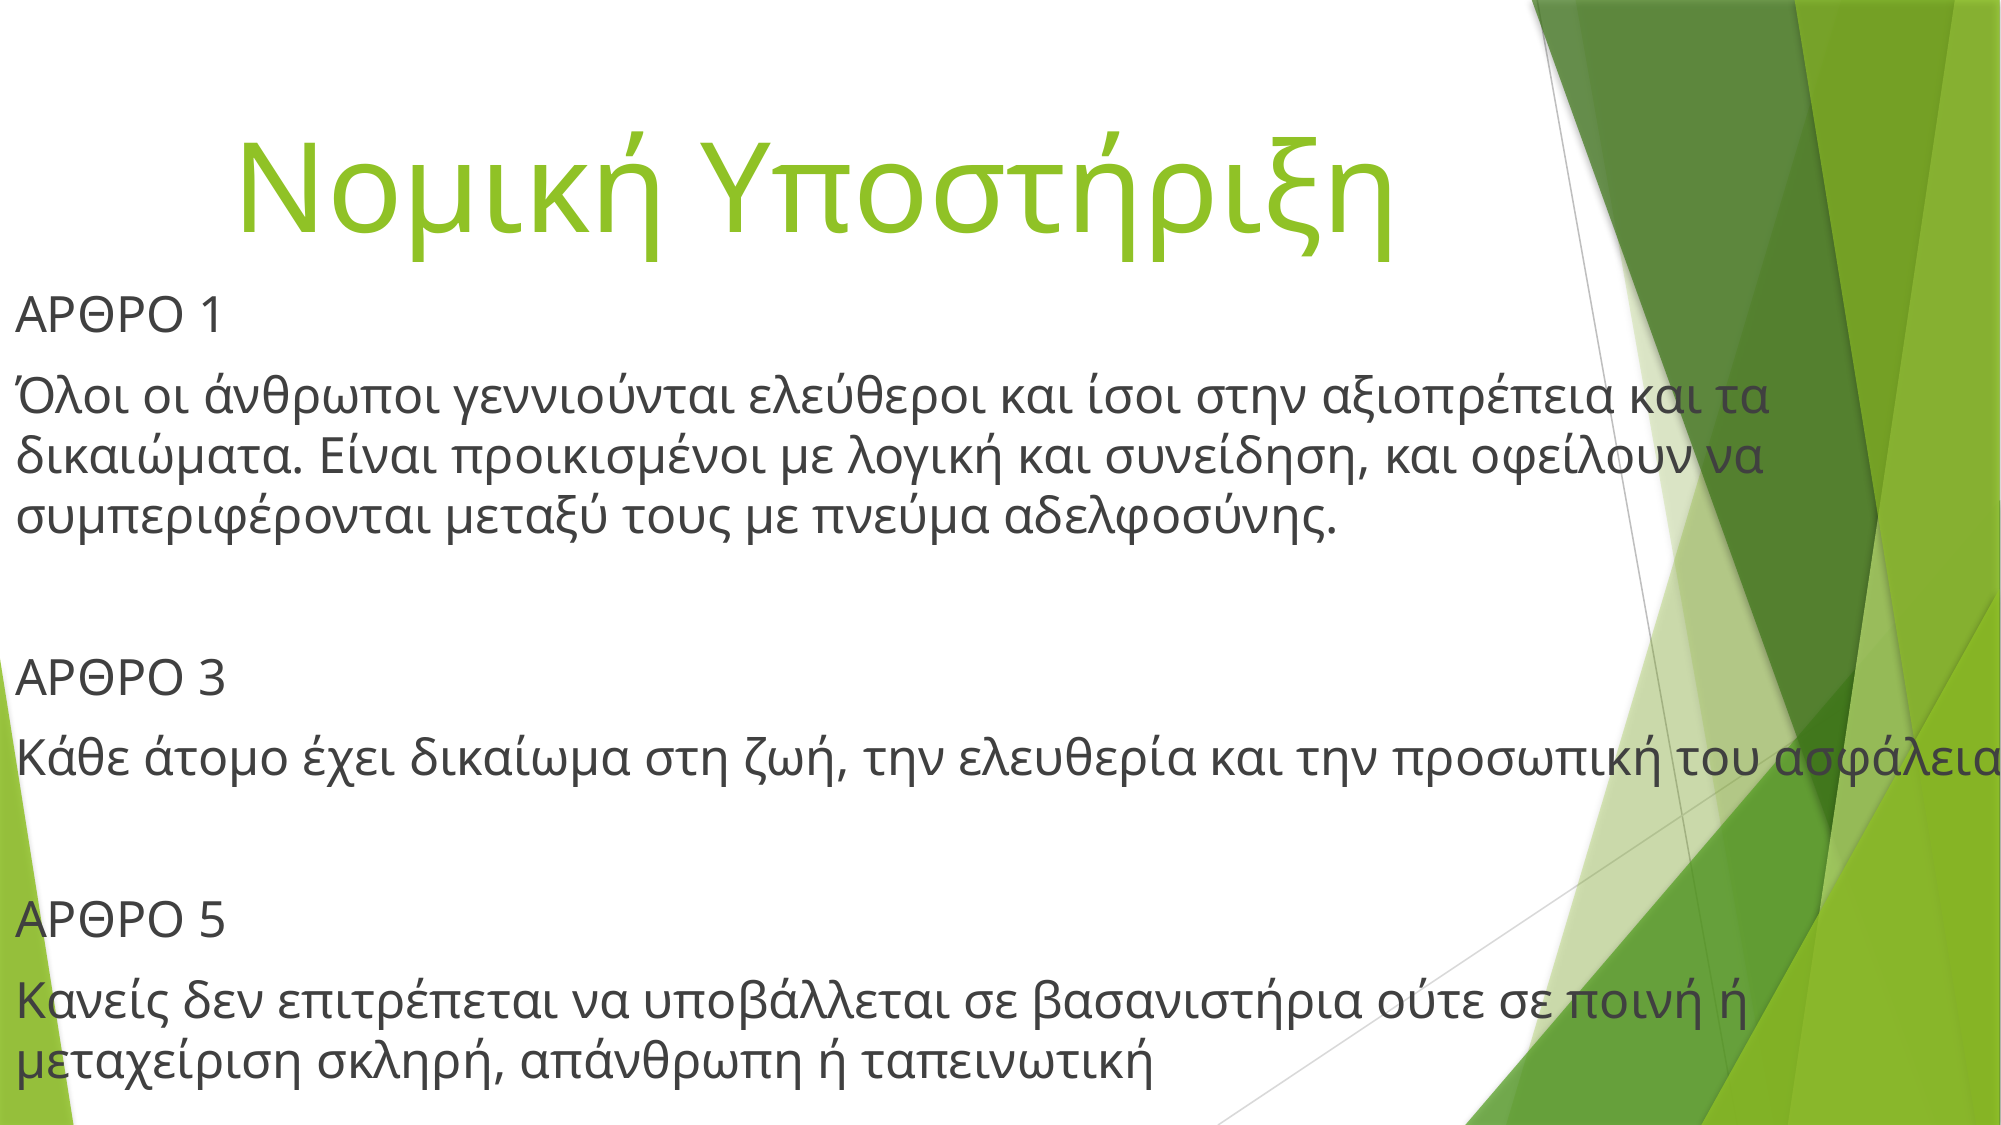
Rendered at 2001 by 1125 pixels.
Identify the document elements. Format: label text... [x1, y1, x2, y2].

list ΑΡΘΡΟ 1 Όλοι οι άνθρωποι γεννιούνται ελεύθεροι και ίσοι στην αξιοπρέπεια και τα δικαιώματα. Είναι προικισμένοι με λογική και συνείδηση, και οφείλουν να συμπεριφέρονται μεταξύ τους με πνεύμα αδελφοσύνης. ΑΡΘΡΟ 3 Κάθε άτομο έχει δικαίωμα στη ζωή, την ελευθερία και την προσωπική του ασφάλεια. ΑΡΘΡΟ 5 Κανείς δεν επιτρέπεται να υποβάλλεται σε βασανιστήρια ούτε σε ποινή ή μεταχείριση σκληρή, απάνθρωπη ή ταπεινωτική [0, 274, 2000, 1125]
title Νομική Υποστήριξη [111, 99, 1522, 274]
